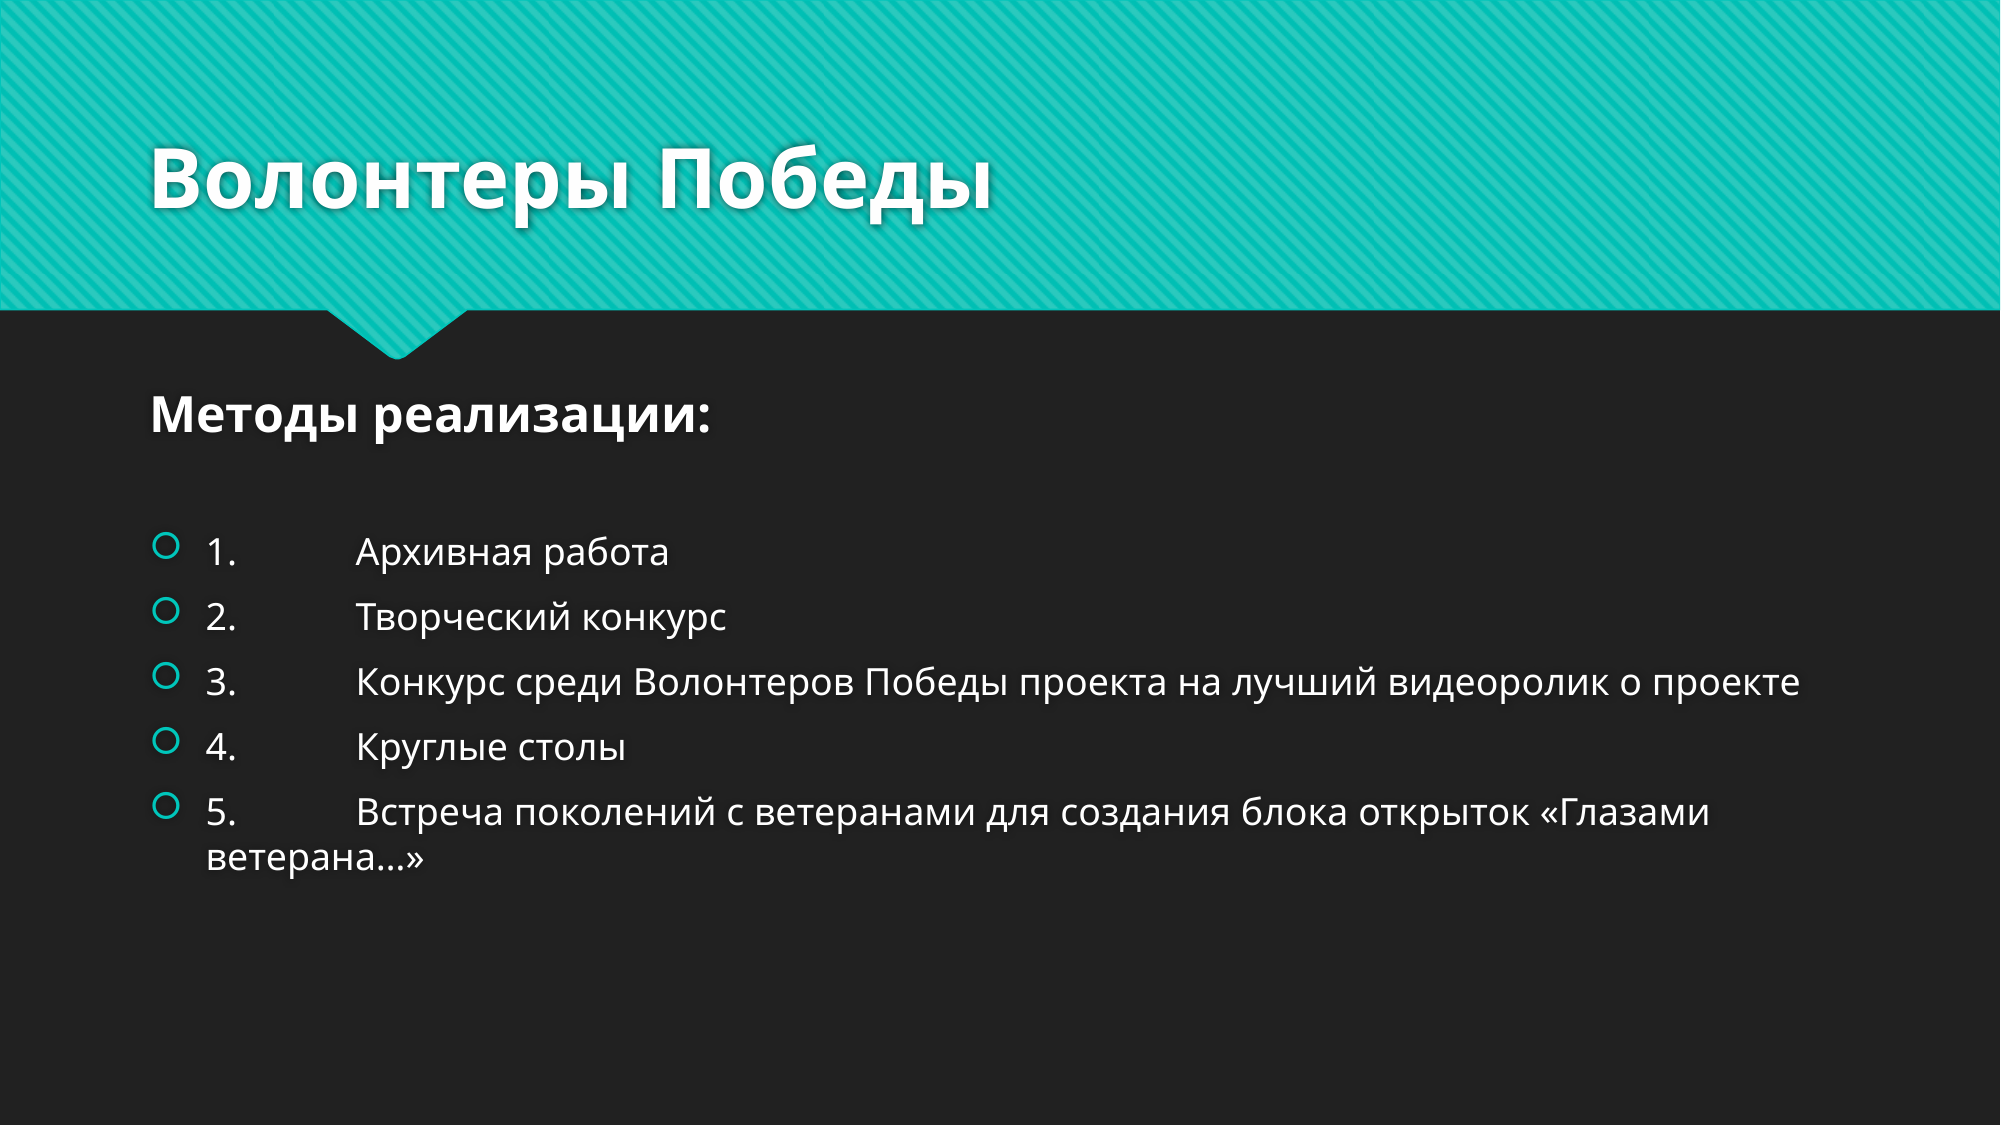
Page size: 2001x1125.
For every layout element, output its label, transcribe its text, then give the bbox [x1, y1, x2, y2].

title Волонтеры Победы [132, 73, 1868, 233]
list Методы реализации: 1. Архивная работа 2. Творческий конкурс 3. Конкурс среди Волонтеров Победы проекта на лучший видеоролик о проекте 4. Круглые столы 5. Встреча поколений с ветеранами для создания блока открыток «Глазами ветерана…» [134, 364, 1866, 962]
